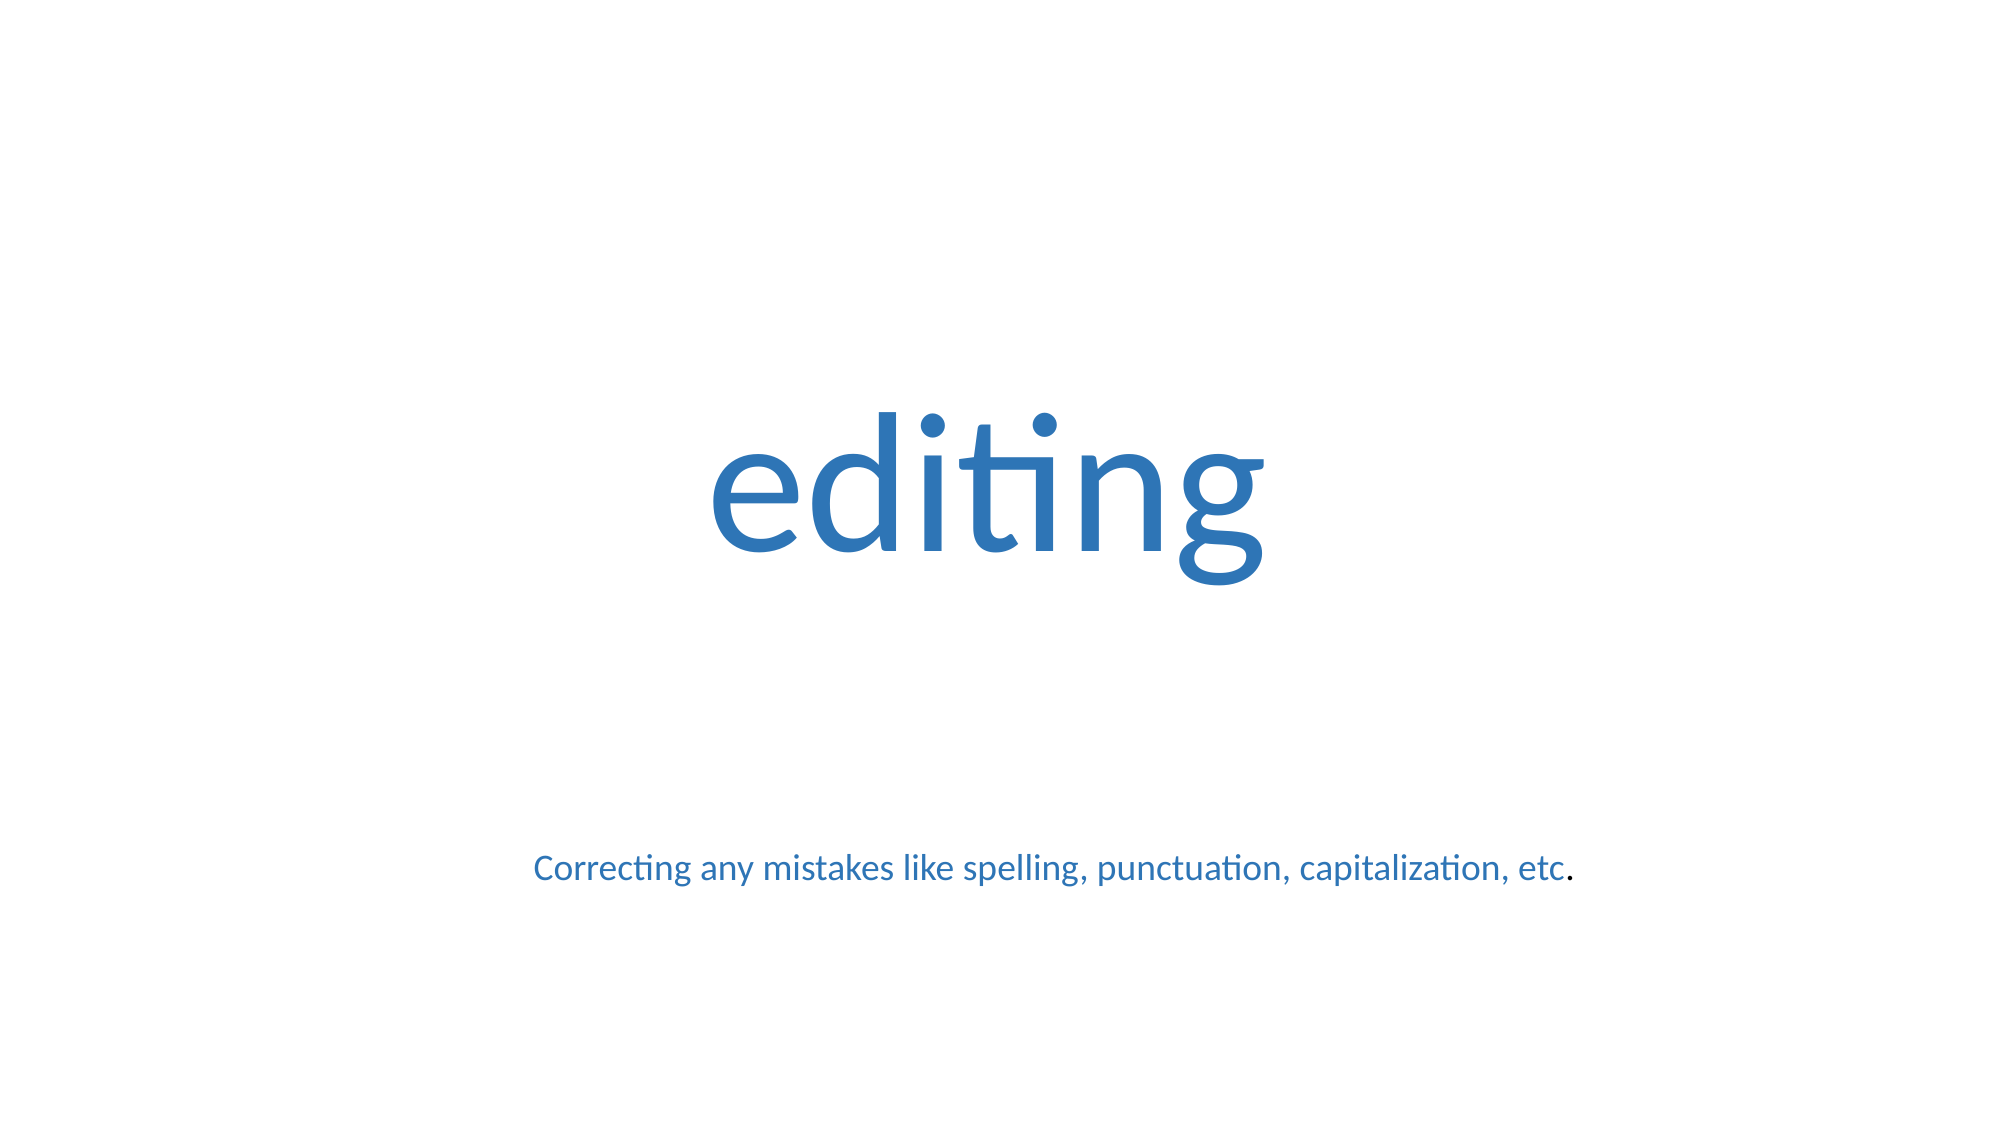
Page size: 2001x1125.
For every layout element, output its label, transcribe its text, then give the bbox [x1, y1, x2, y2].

text_box editing [691, 343, 2000, 599]
text_box Correcting any mistakes like spelling, punctuation, capitalization, etc. [518, 835, 1880, 896]
